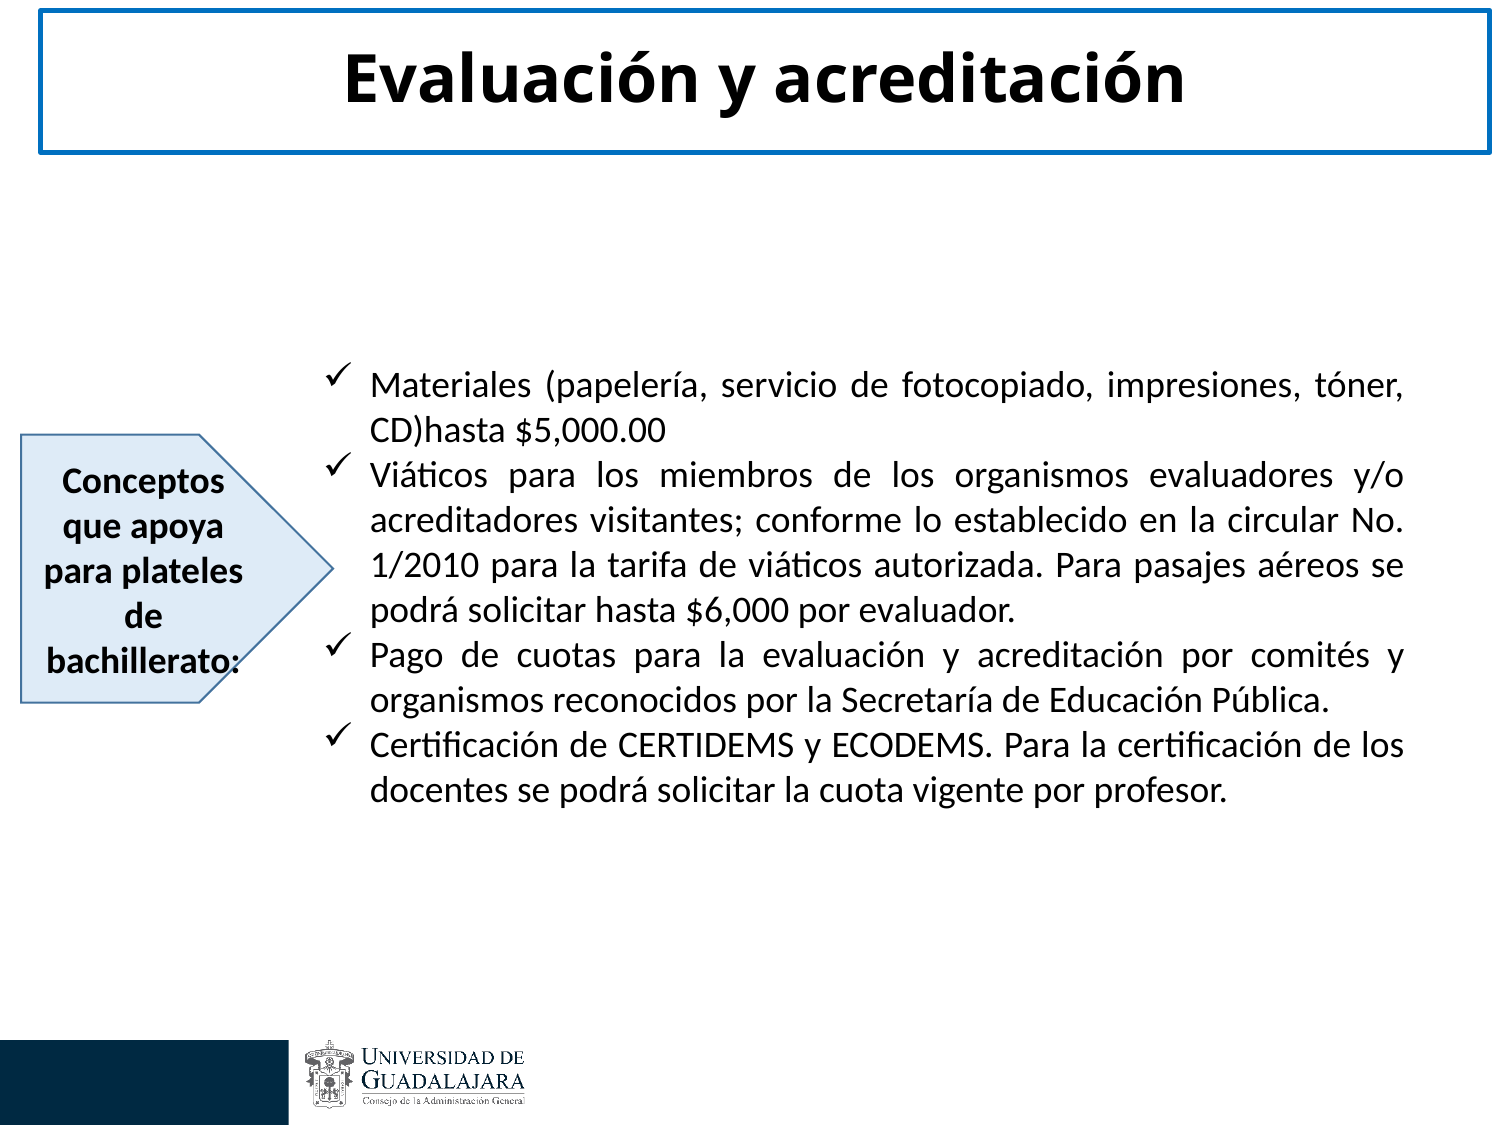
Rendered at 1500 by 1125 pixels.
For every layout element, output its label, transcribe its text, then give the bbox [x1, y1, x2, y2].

text_box Conceptos que apoya para plateles de bachillerato: [20, 433, 308, 704]
text_box Materiales (papelería, servicio de fotocopiado, impresiones, tóner, CD)hasta $5,000.00 Viáticos para los miembros de los organismos evaluadores y/o acreditadores visitantes; conforme lo establecido en la circular No. 1/2010 para la tarifa de viáticos autorizada. Para pasajes aéreos se podrá solicitar hasta $6,000 por evaluador. Pago de cuotas para la evaluación y acreditación por comités y organismos reconocidos por la Secretaría de Educación Pública. Certificación de CERTIDEMS y ECODEMS. Para la certificación de los docentes se podrá solicitar la cuota vigente por profesor. [308, 352, 1421, 863]
title Evaluación y acreditación [40, 10, 1490, 153]
picture [305, 1040, 525, 1109]
